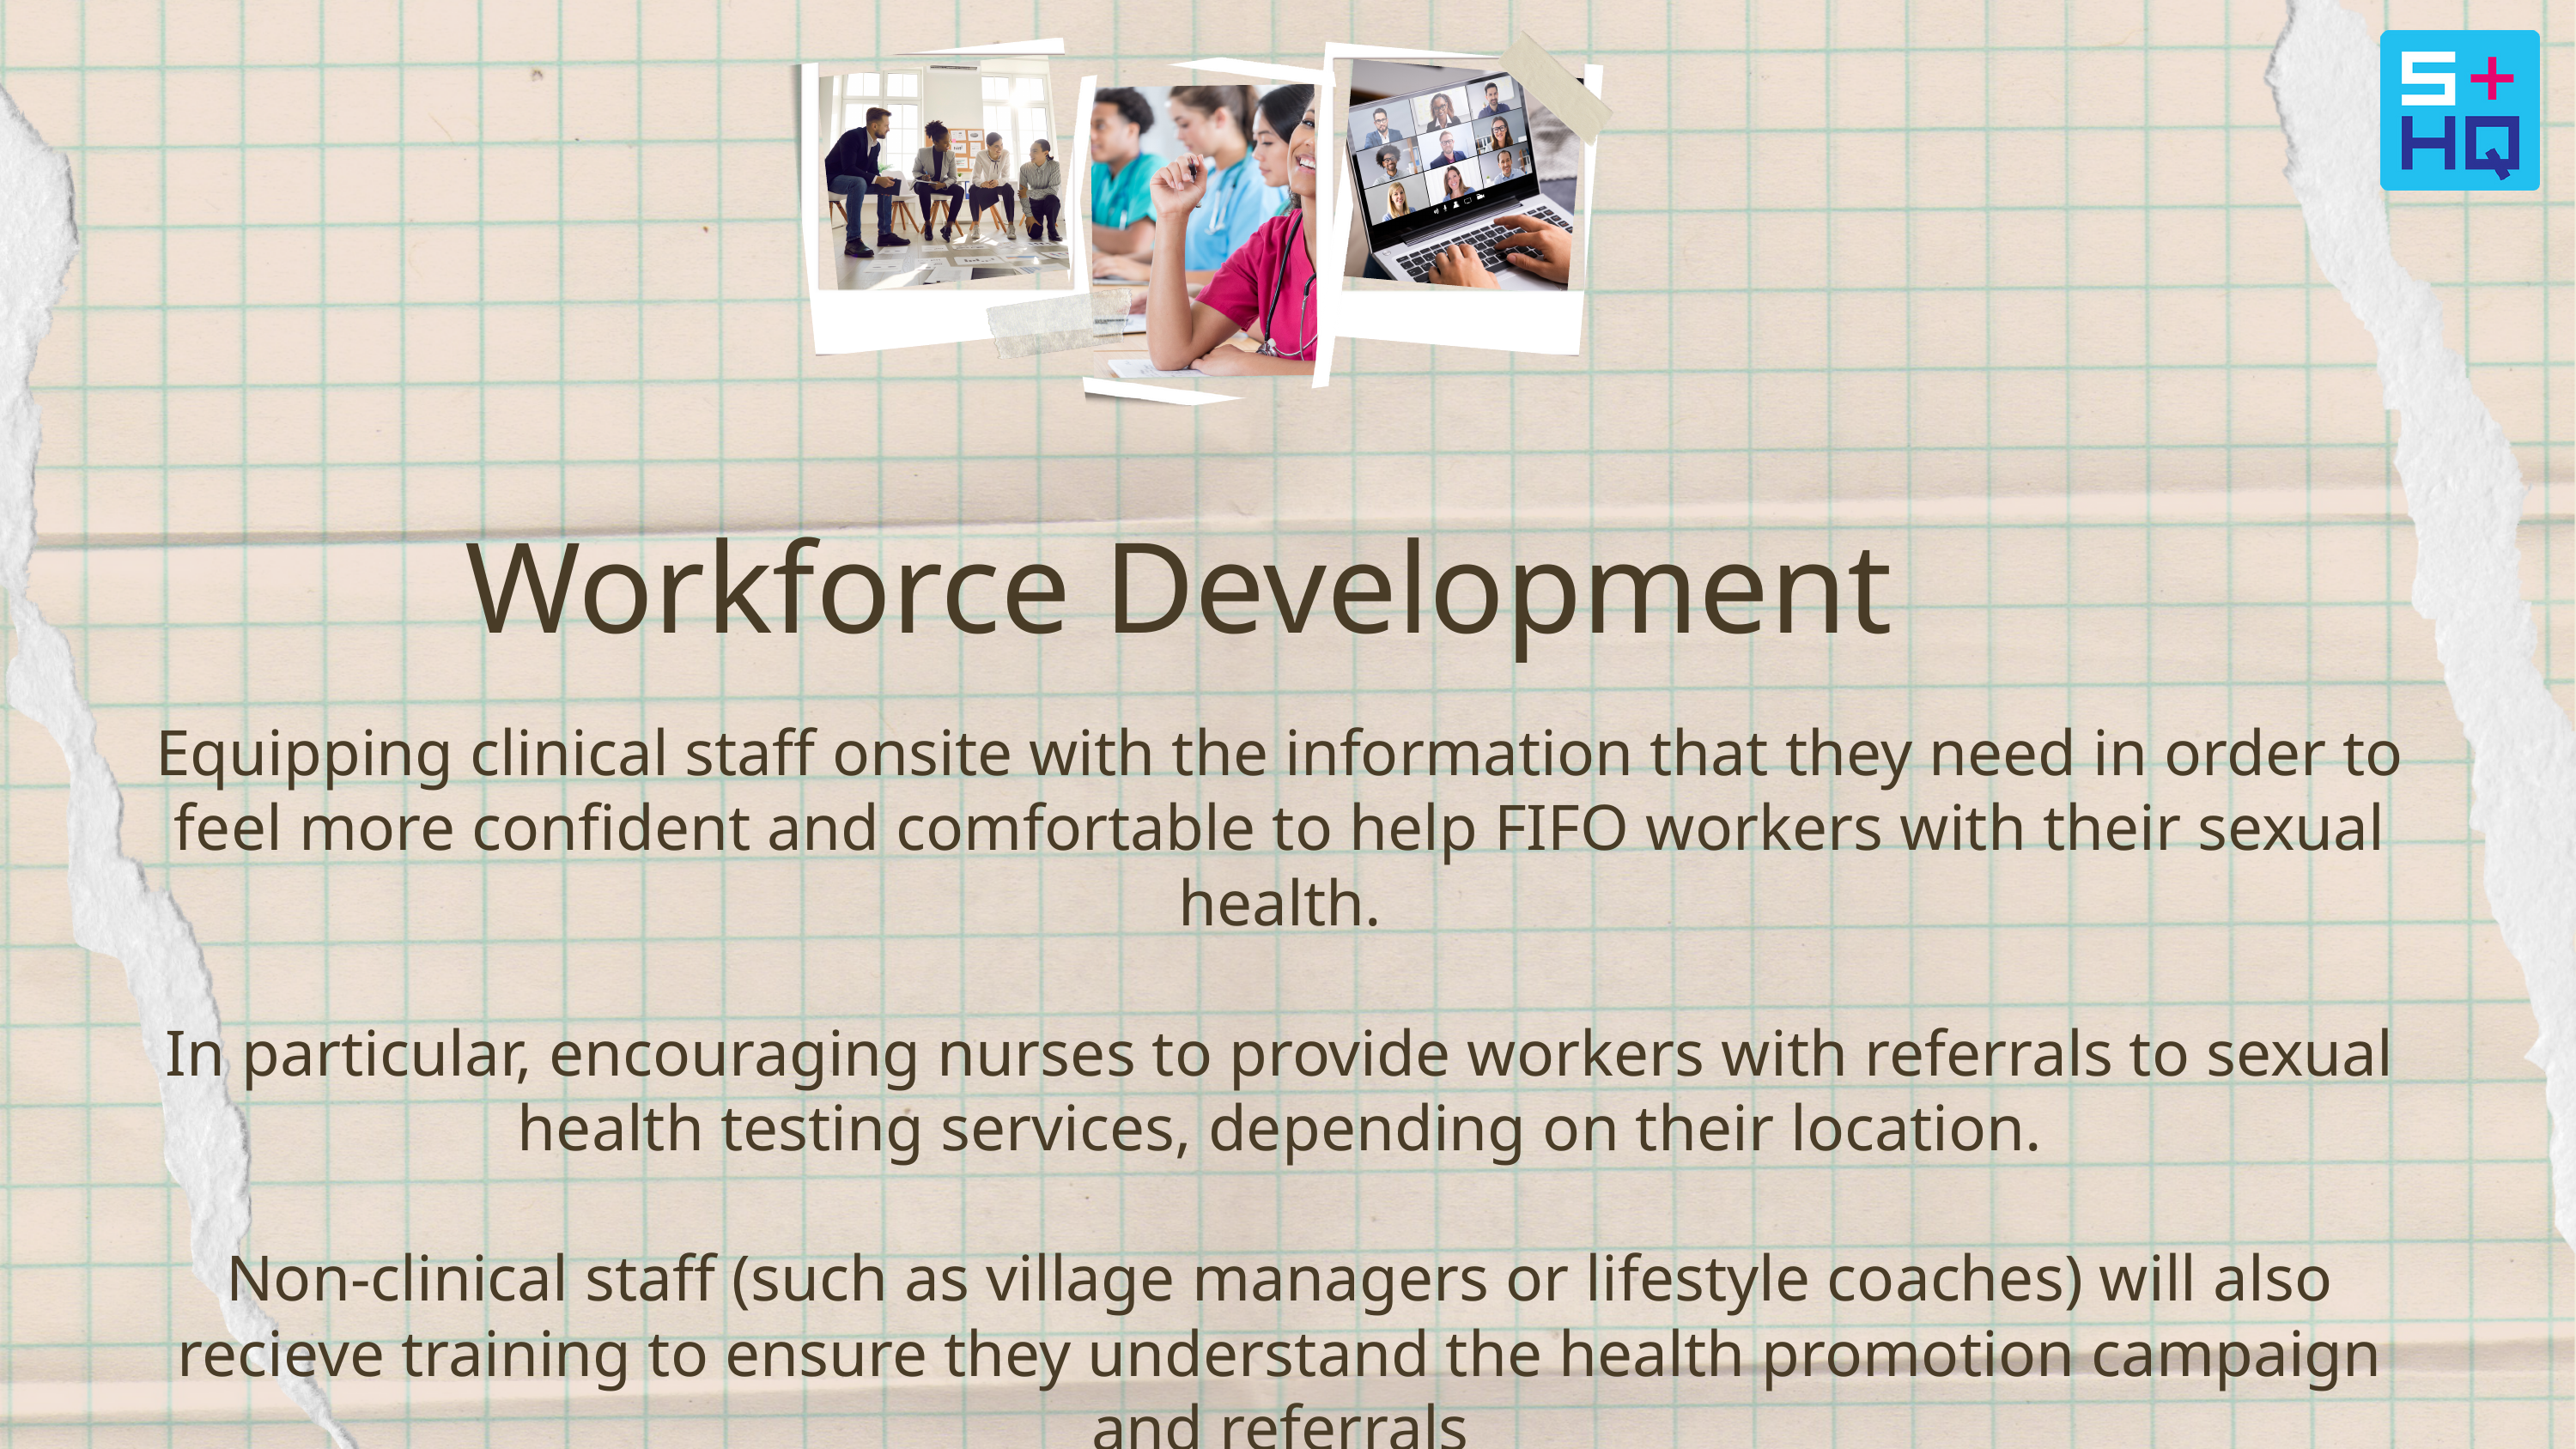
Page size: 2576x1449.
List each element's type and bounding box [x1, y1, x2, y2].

text_box [1062, 60, 1356, 402]
text_box [799, 50, 1079, 343]
text_box [1312, 52, 1592, 346]
picture [0, 0, 2576, 1449]
